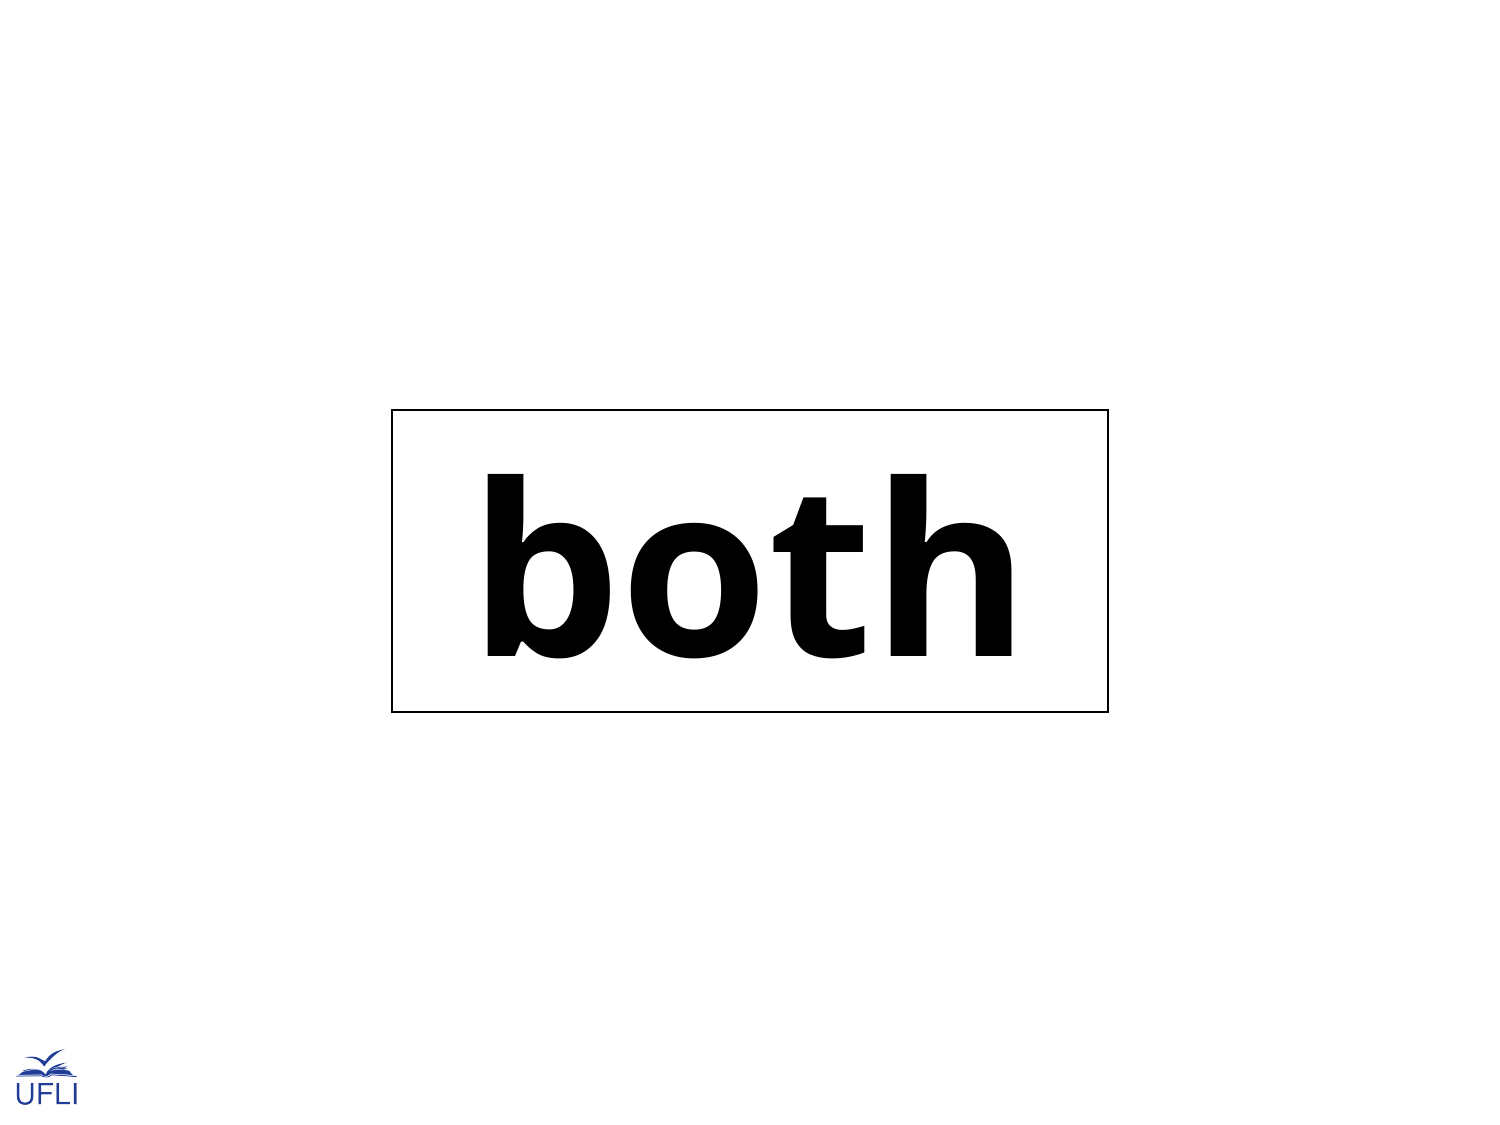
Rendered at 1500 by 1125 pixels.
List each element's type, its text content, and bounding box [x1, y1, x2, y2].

picture [12, 1047, 81, 1108]
text_box both [391, 409, 1109, 713]
